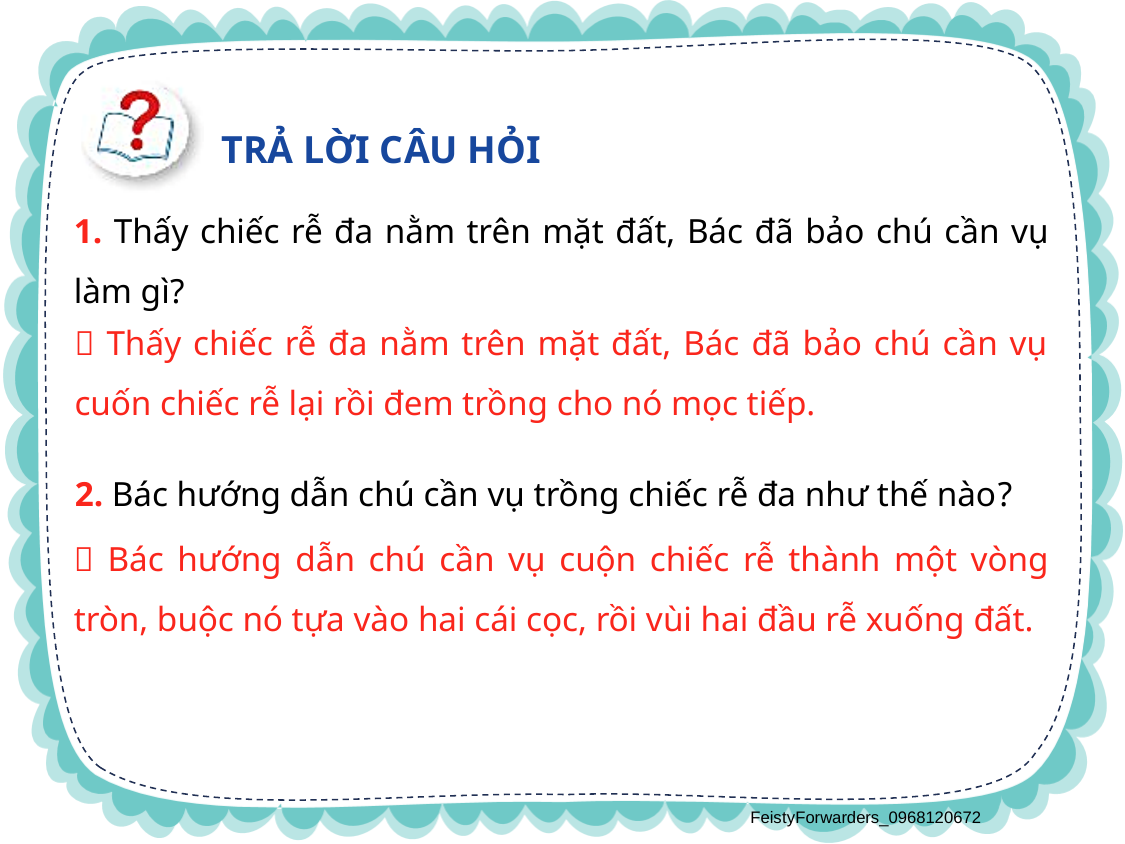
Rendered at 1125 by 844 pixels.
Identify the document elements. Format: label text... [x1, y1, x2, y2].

picture [0, 0, 1125, 844]
text_box 1. Thấy chiếc rễ đa nằm trên mặt đất, Bác đã bảo chú cần vụ làm gì? [59, 182, 1066, 318]
text_box 2. Bác hướng dẫn chú cần vụ trồng chiếc rễ đa như thế nào? [59, 445, 1105, 521]
text_box  Thấy chiếc rễ đa nằm trên mặt đất, Bác đã bảo chú cần vụ cuốn chiếc rễ lại rồi đem trồng cho nó mọc tiếp. [59, 294, 1064, 430]
text_box  Bác hướng dẫn chú cần vụ cuộn chiếc rễ thành một vòng tròn, buộc nó tựa vào hai cái cọc, rồi vùi hai đầu rễ xuống đất. [59, 511, 1066, 646]
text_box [80, 73, 581, 194]
